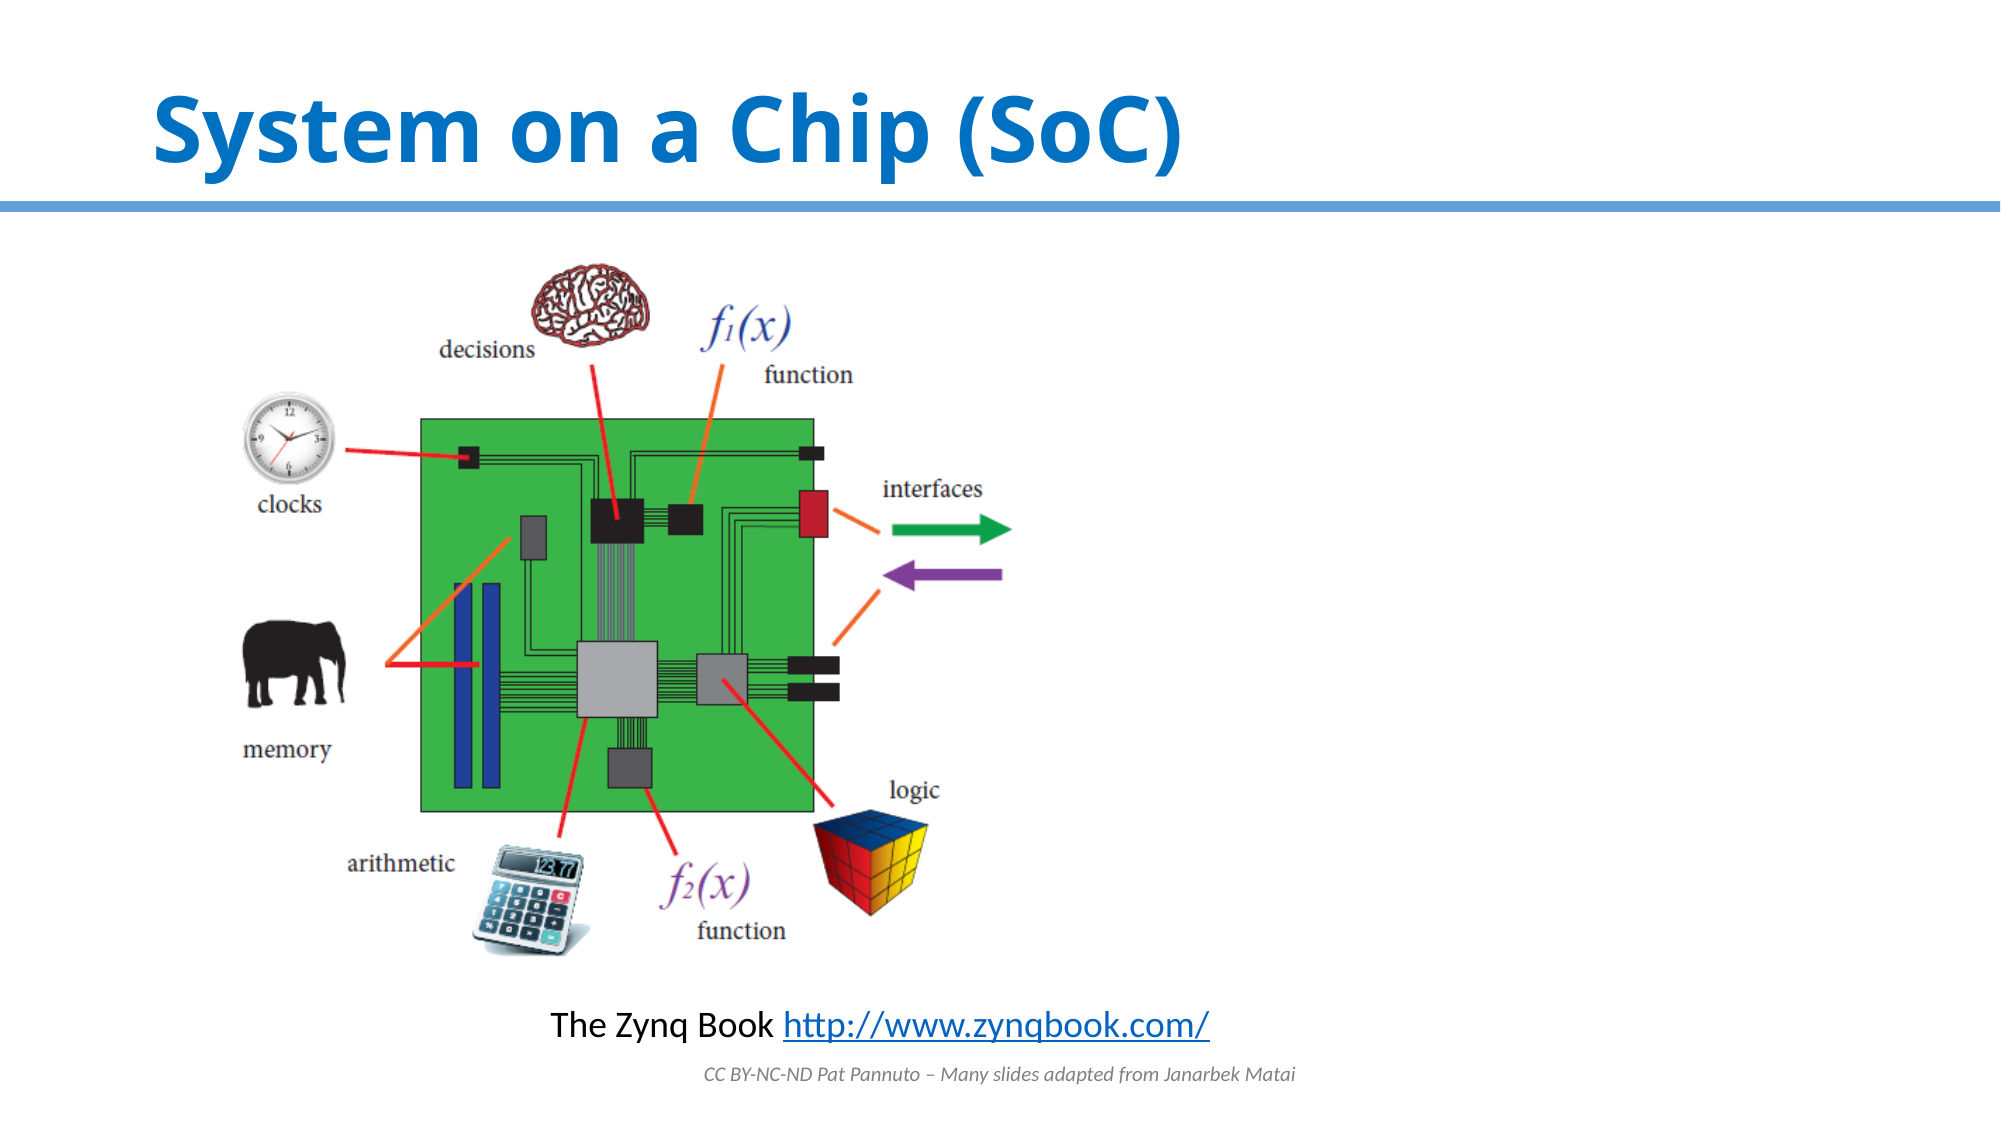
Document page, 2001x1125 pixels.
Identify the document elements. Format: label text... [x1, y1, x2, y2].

picture [146, 220, 1037, 990]
text_box The Zynq Book http://www.zynqbook.com/ [535, 992, 1234, 1052]
footer CC BY-NC-ND Pat Pannuto – Many slides adapted from Janarbek Matai [662, 1042, 1338, 1103]
title System on a Chip (SoC) [137, 59, 1863, 207]
